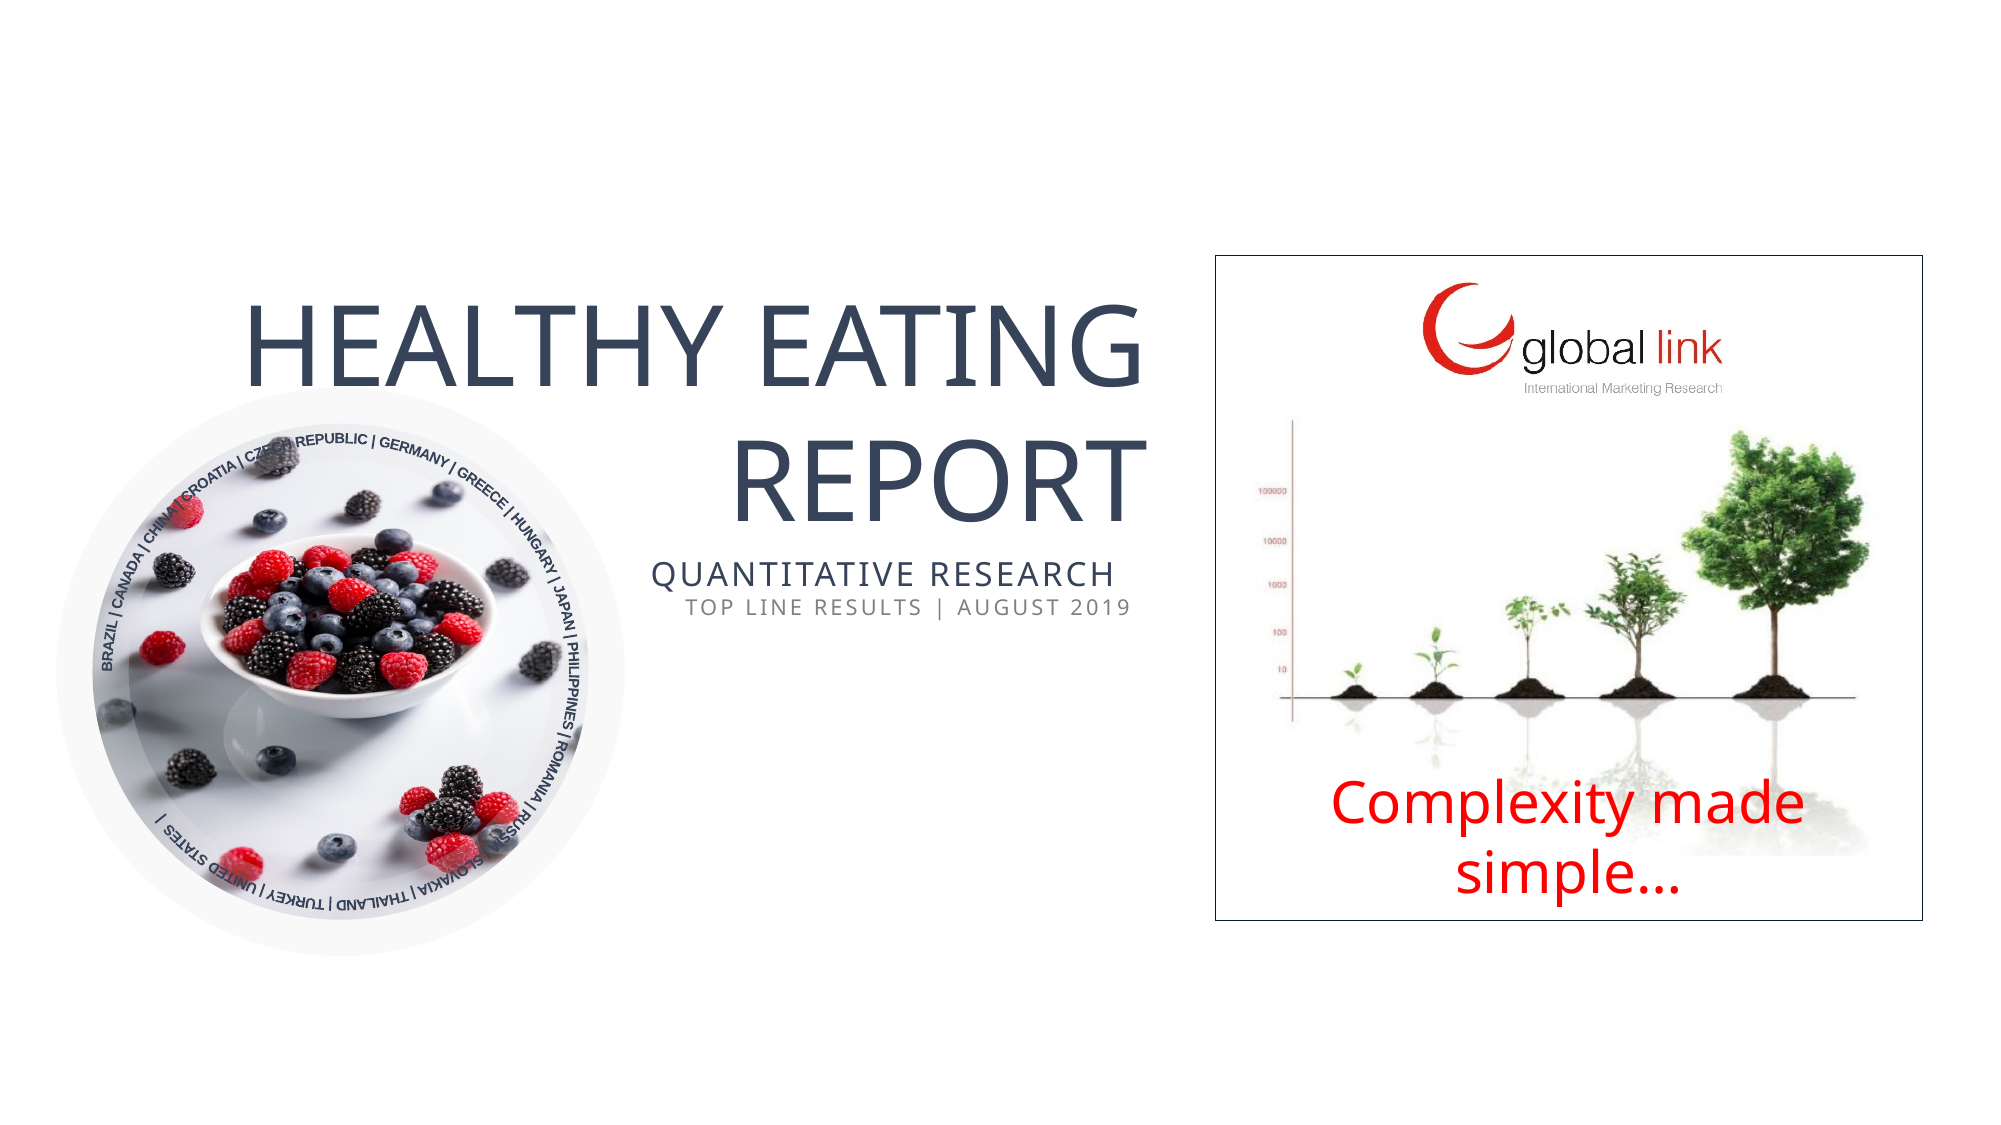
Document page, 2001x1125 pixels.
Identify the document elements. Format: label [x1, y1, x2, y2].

text_box [14, 266, 1163, 689]
text_box [92, 689, 589, 920]
text_box [1215, 255, 1922, 921]
